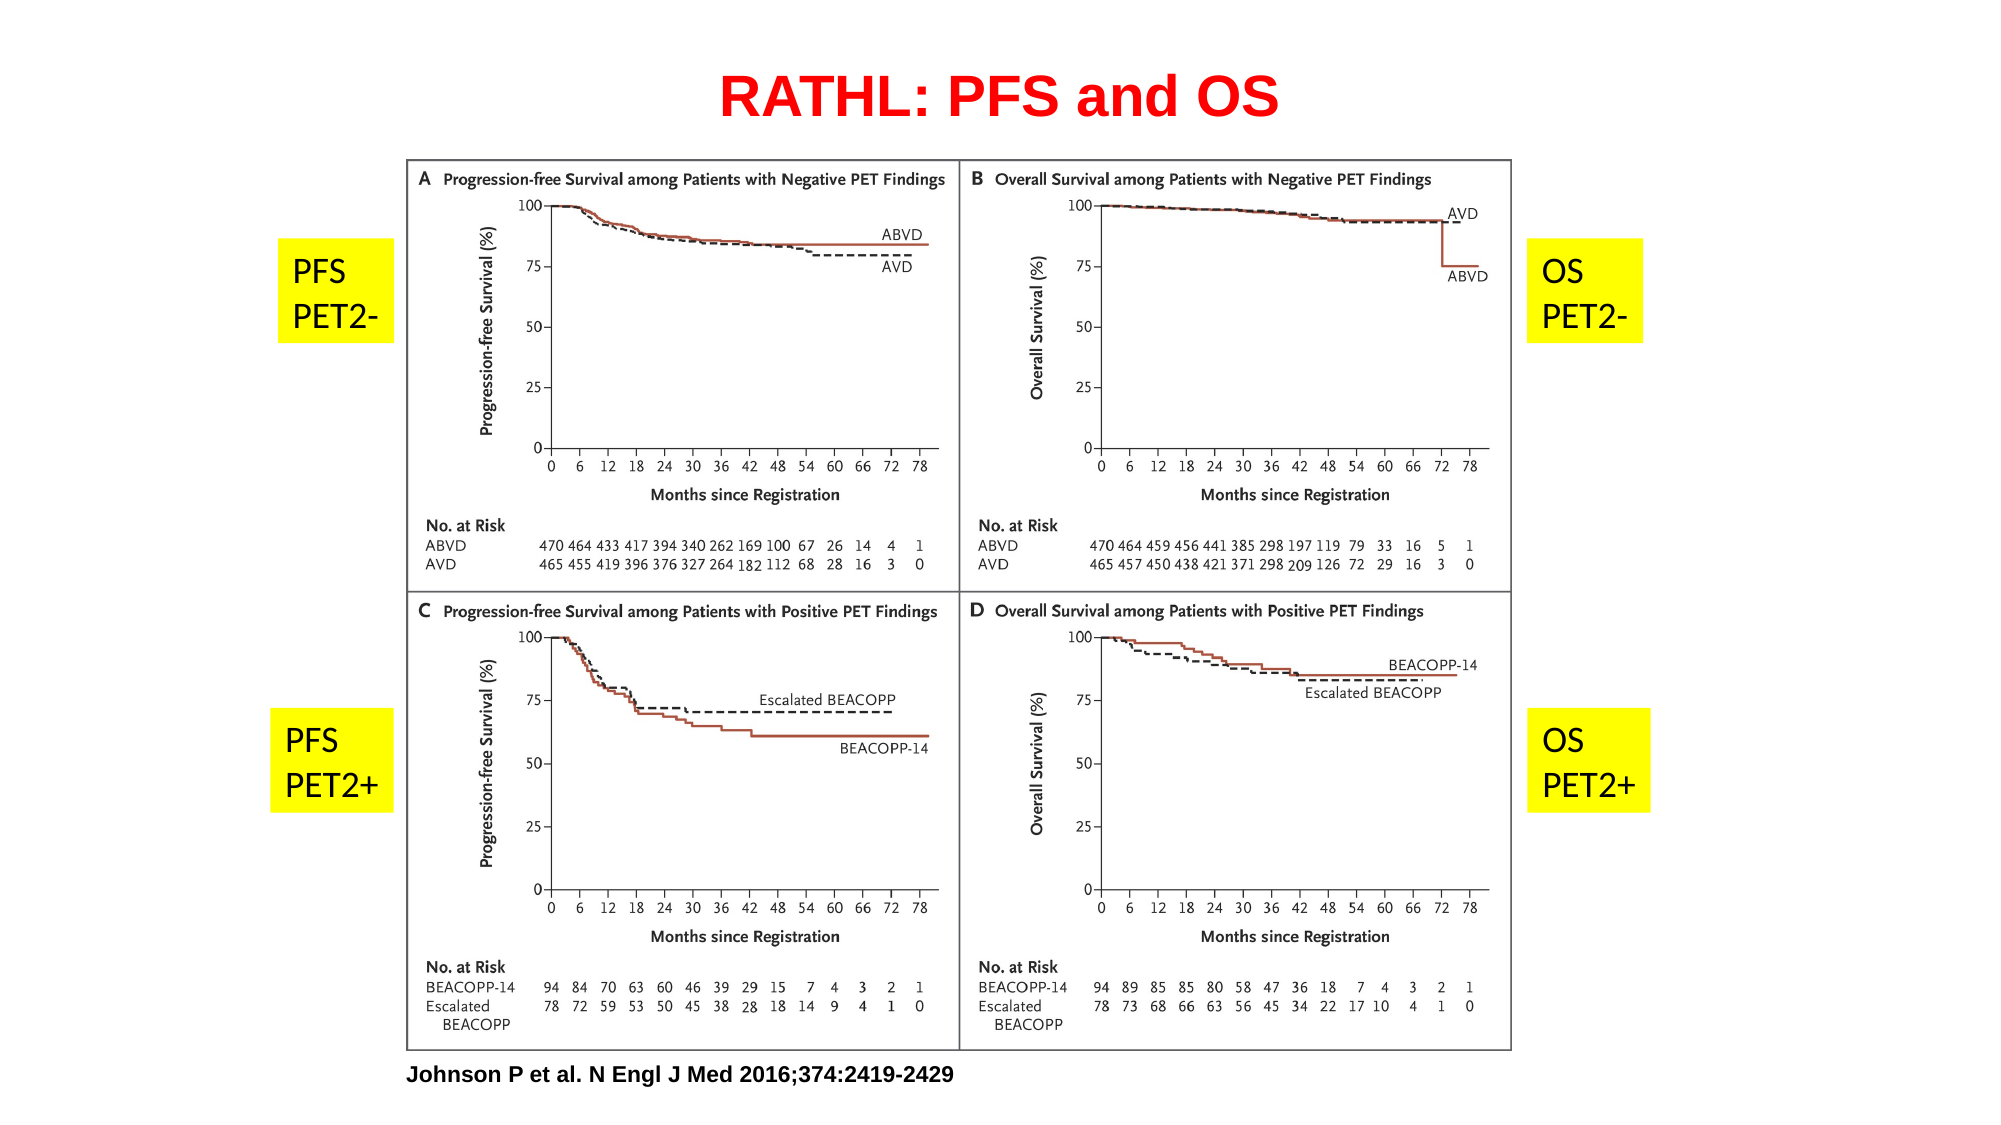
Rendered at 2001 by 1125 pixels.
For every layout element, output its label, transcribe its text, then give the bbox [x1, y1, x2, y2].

text_box RATHL: PFS and OS [303, 62, 1697, 131]
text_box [263, 159, 1658, 1092]
